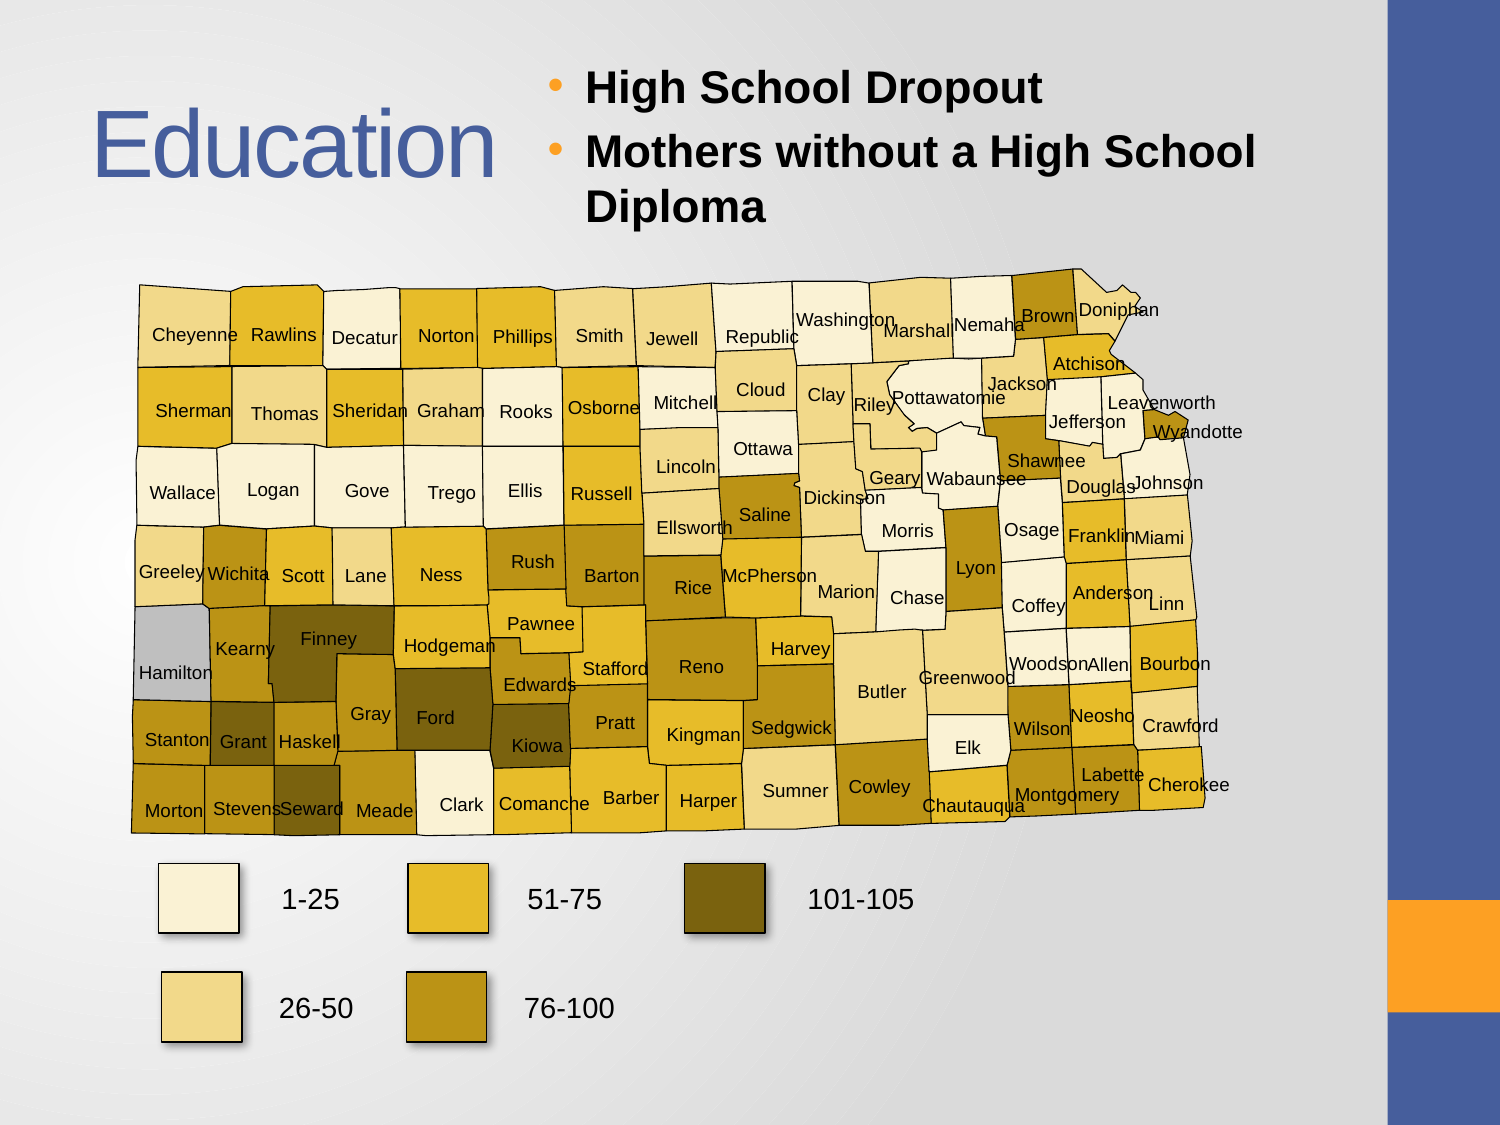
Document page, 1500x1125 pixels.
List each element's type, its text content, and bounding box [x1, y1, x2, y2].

list High School Dropout Mothers without a High School Diploma [514, 50, 1334, 263]
title Education [75, 45, 1325, 233]
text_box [130, 268, 1243, 1043]
